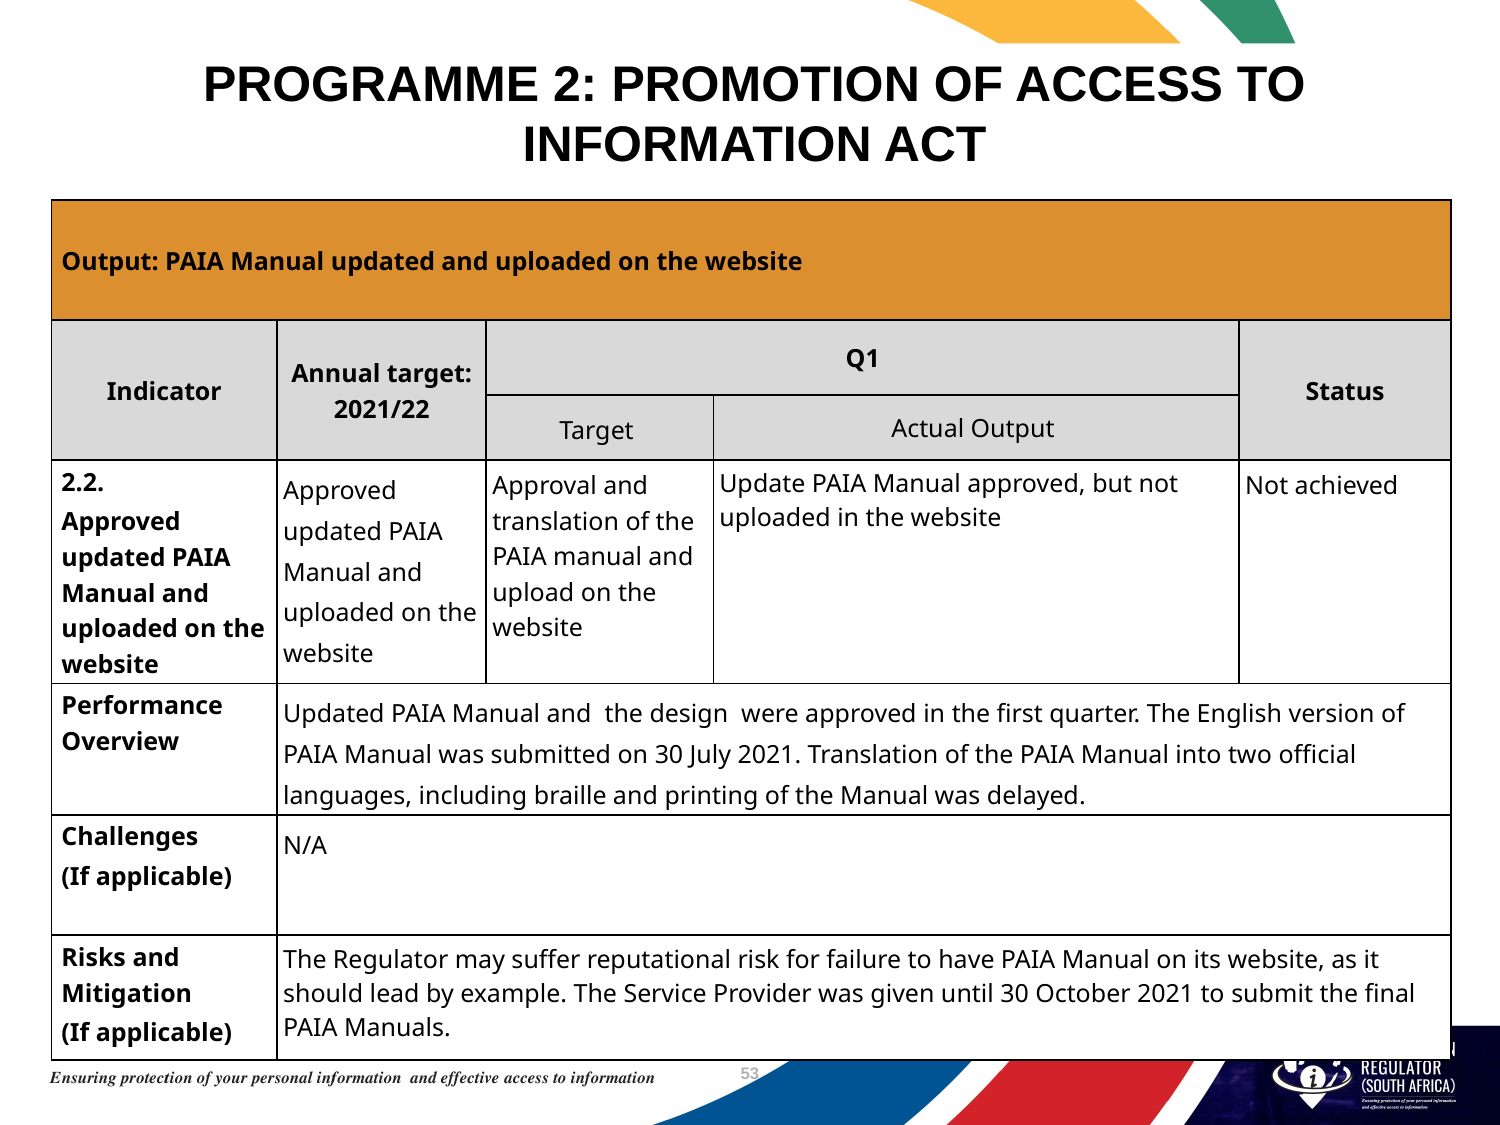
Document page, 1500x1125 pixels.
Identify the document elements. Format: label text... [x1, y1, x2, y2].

table_cell Challenges (If applicable) [52, 816, 276, 934]
table_cell Actual Output [714, 396, 1238, 459]
table_cell Status [1240, 321, 1450, 459]
picture [0, 0, 1500, 1125]
table_cell The Regulator may suffer reputational risk for failure to have PAIA Manual on its website, as it should lead by example. The Service Provider was given until 30 October 2021 to submit the final PAIA Manuals. [278, 936, 1450, 1059]
table_cell Update PAIA Manual approved, but not uploaded in the website [714, 461, 1238, 683]
table_cell Indicator [52, 321, 276, 459]
table_cell 2.2. Approved updated PAIA Manual and uploaded on the website [52, 461, 276, 683]
table_cell N/A [278, 816, 1450, 934]
table_cell Q1 [487, 321, 1238, 394]
title PROGRAMME 2: PROMOTION OF ACCESS TO INFORMATION ACT [27, 61, 1482, 162]
table_header Output: PAIA Manual updated and uploaded on the website [52, 201, 1450, 319]
table_cell Risks and Mitigation (If applicable) [52, 936, 276, 1059]
table_cell Annual target: 2021/22 [278, 321, 485, 459]
table_cell Performance Overview [52, 684, 276, 814]
footer 53 [512, 1042, 988, 1103]
table_cell Approval and translation of the PAIA manual and upload on the website [487, 461, 713, 683]
table_cell Approved updated PAIA Manual and uploaded on the website [278, 461, 485, 683]
table_cell Updated PAIA Manual and the design were approved in the first quarter. The English version of PAIA Manual was submitted on 30 July 2021. Translation of the PAIA Manual into two official languages, including braille and printing of the Manual was delayed. [278, 684, 1450, 814]
table_cell Target [487, 396, 713, 459]
table_cell Not achieved [1240, 461, 1450, 683]
